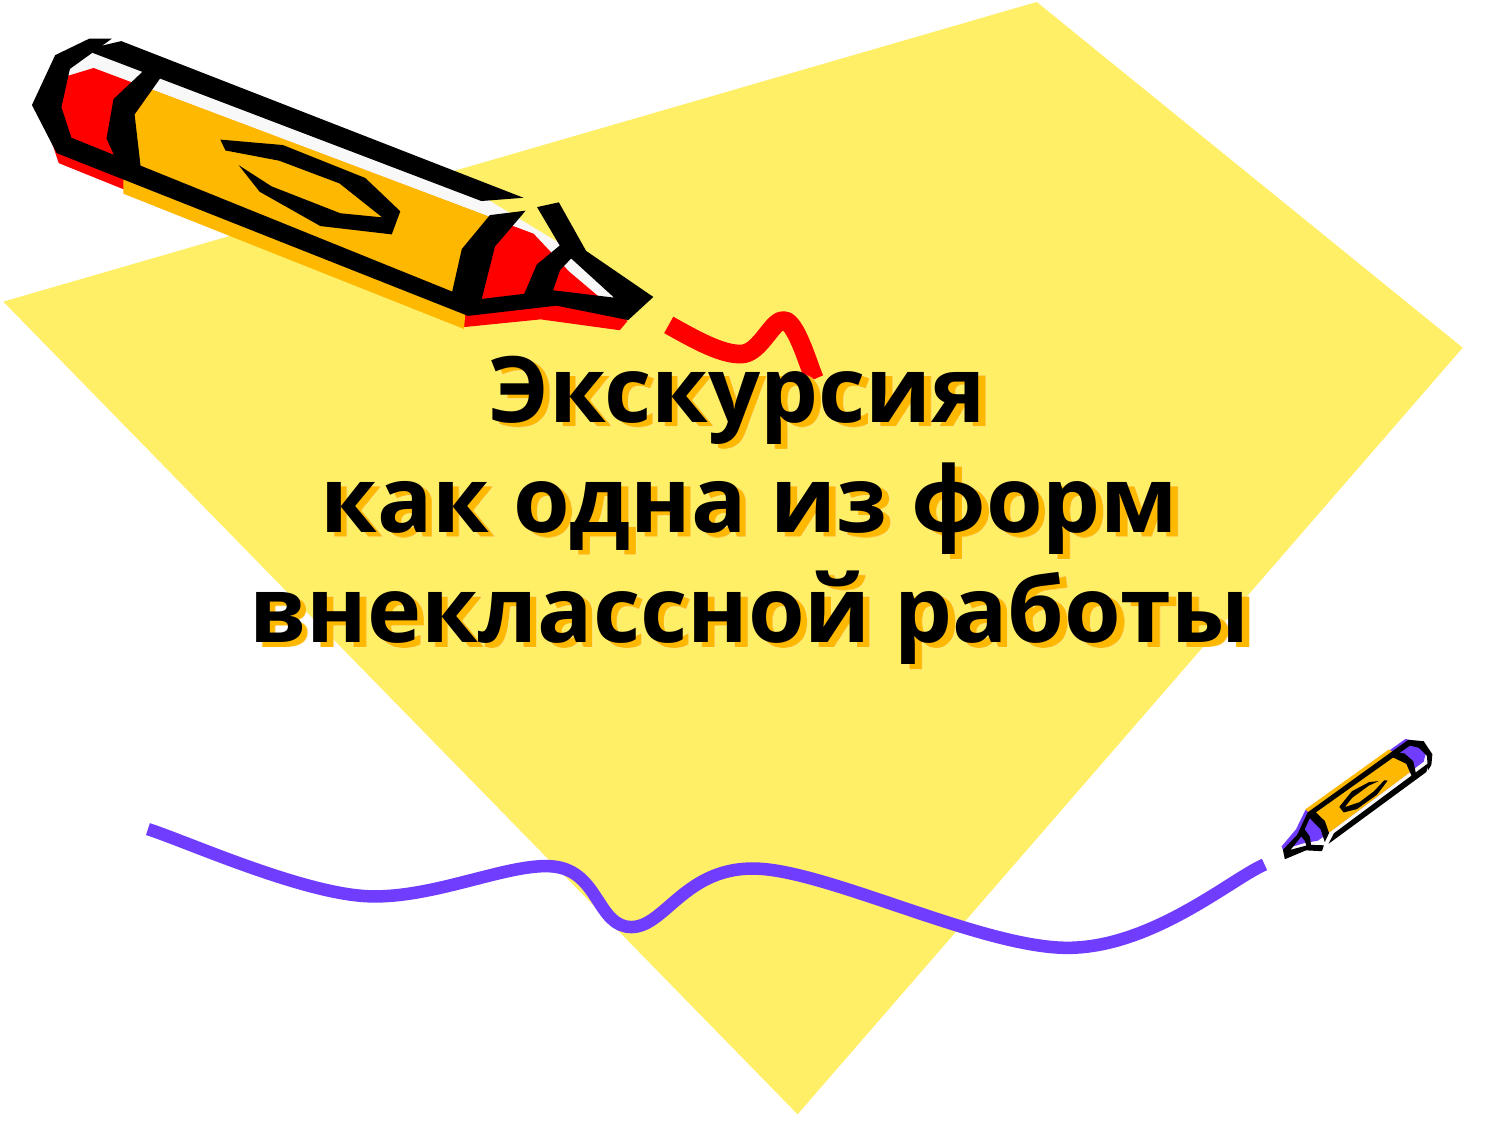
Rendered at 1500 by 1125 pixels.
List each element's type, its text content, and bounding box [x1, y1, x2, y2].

title Экскурсия как одна из форм внеклассной работы [111, 175, 1388, 669]
